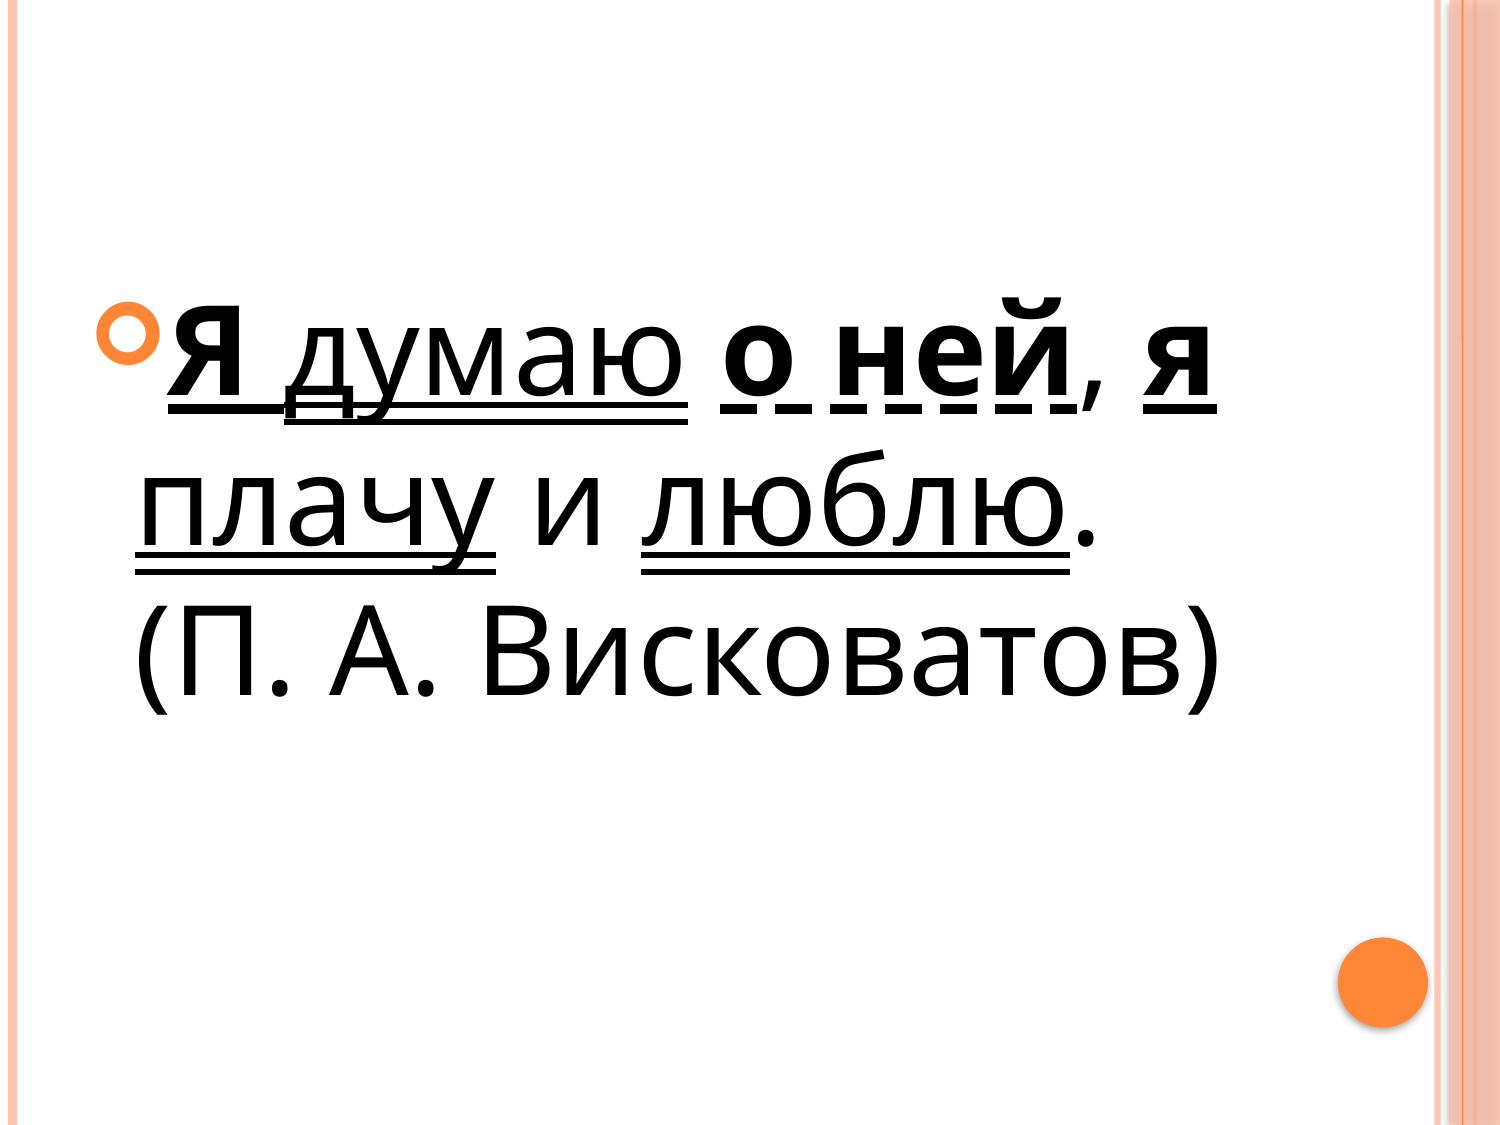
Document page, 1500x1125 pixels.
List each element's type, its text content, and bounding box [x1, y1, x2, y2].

list Я думаю о ней, я плачу и люблю. (П. А. Висковатов) [75, 262, 1300, 1062]
